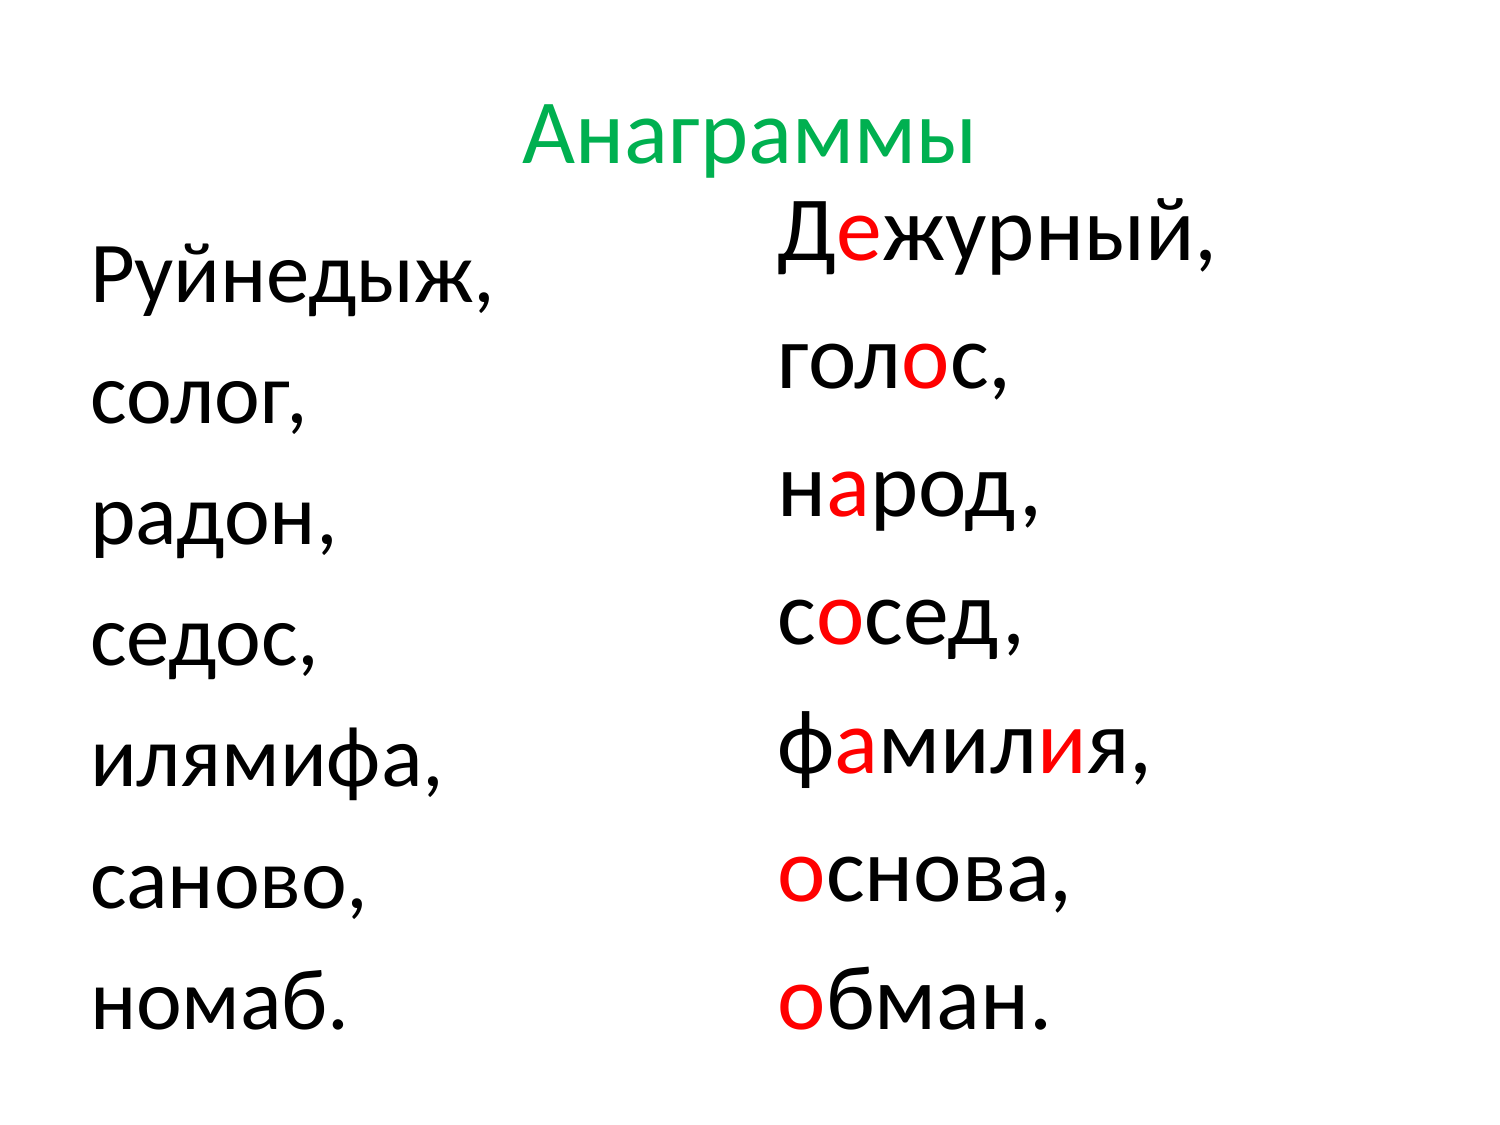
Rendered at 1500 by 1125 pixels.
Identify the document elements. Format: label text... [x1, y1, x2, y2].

list Дежурный, голос, народ, сосед, фамилия, основа, обман. [762, 160, 1425, 1094]
list Руйнедыж, солог, радон, седос, илямифа, саново, номаб. [75, 208, 656, 1059]
title Анаграммы [75, 45, 1425, 209]
